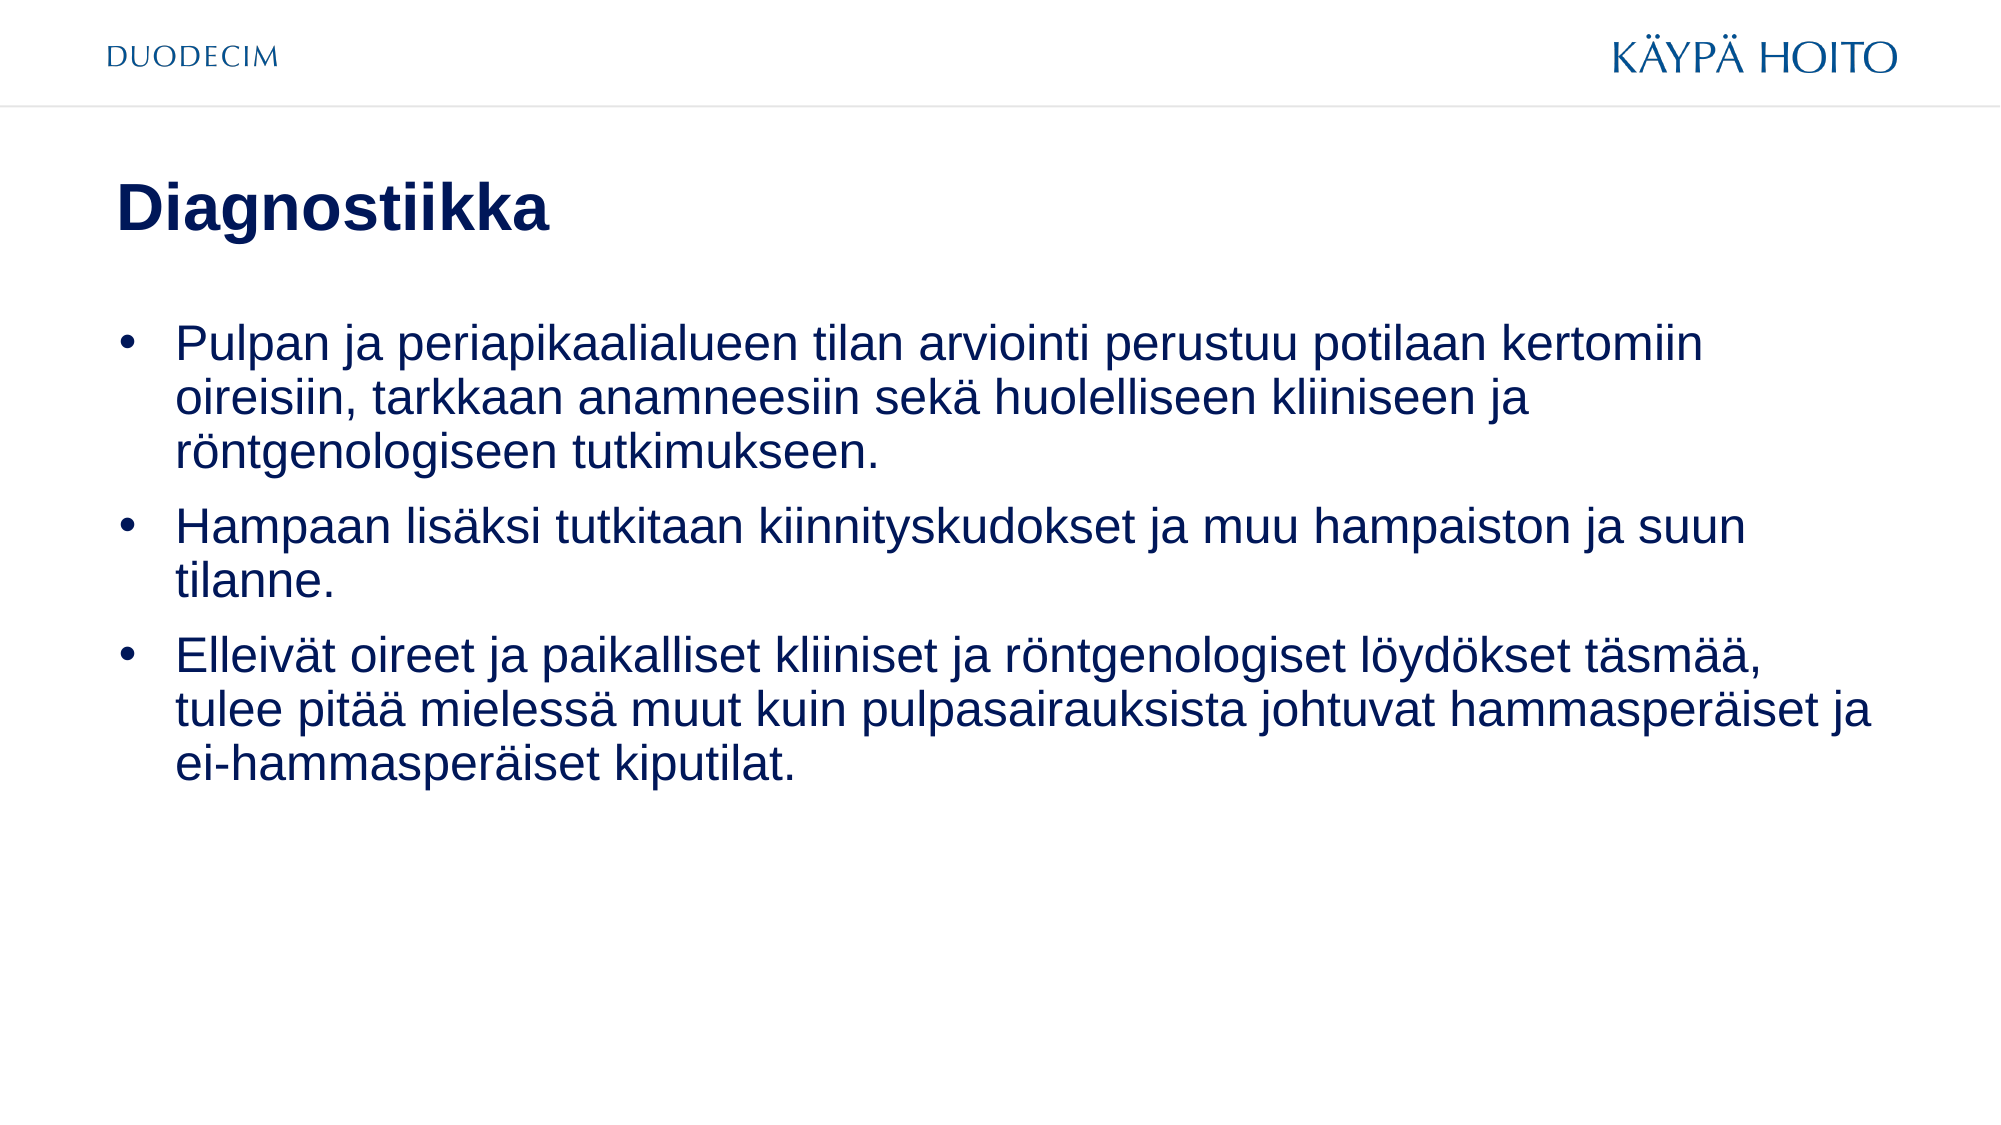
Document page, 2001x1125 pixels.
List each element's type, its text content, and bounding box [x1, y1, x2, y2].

list Pulpan ja periapikaalialueen tilan arviointi perustuu potilaan kertomiin oireisiin, tarkkaan anamneesiin sekä huolelliseen kliiniseen ja röntgenologiseen tutkimukseen. Hampaan lisäksi tutkitaan kiinnityskudokset ja muu hampaiston ja suun tilanne. Elleivät oireet ja paikalliset kliiniset ja röntgenologiset löydökset täsmää, tulee pitää mielessä muut kuin pulpasairauksista johtuvat hammasperäiset ja ei-hammasperäiset kiputilat. [103, 309, 1896, 1000]
picture [1614, 34, 1897, 73]
title Diagnostiikka [101, 140, 1893, 278]
picture [90, 27, 295, 85]
